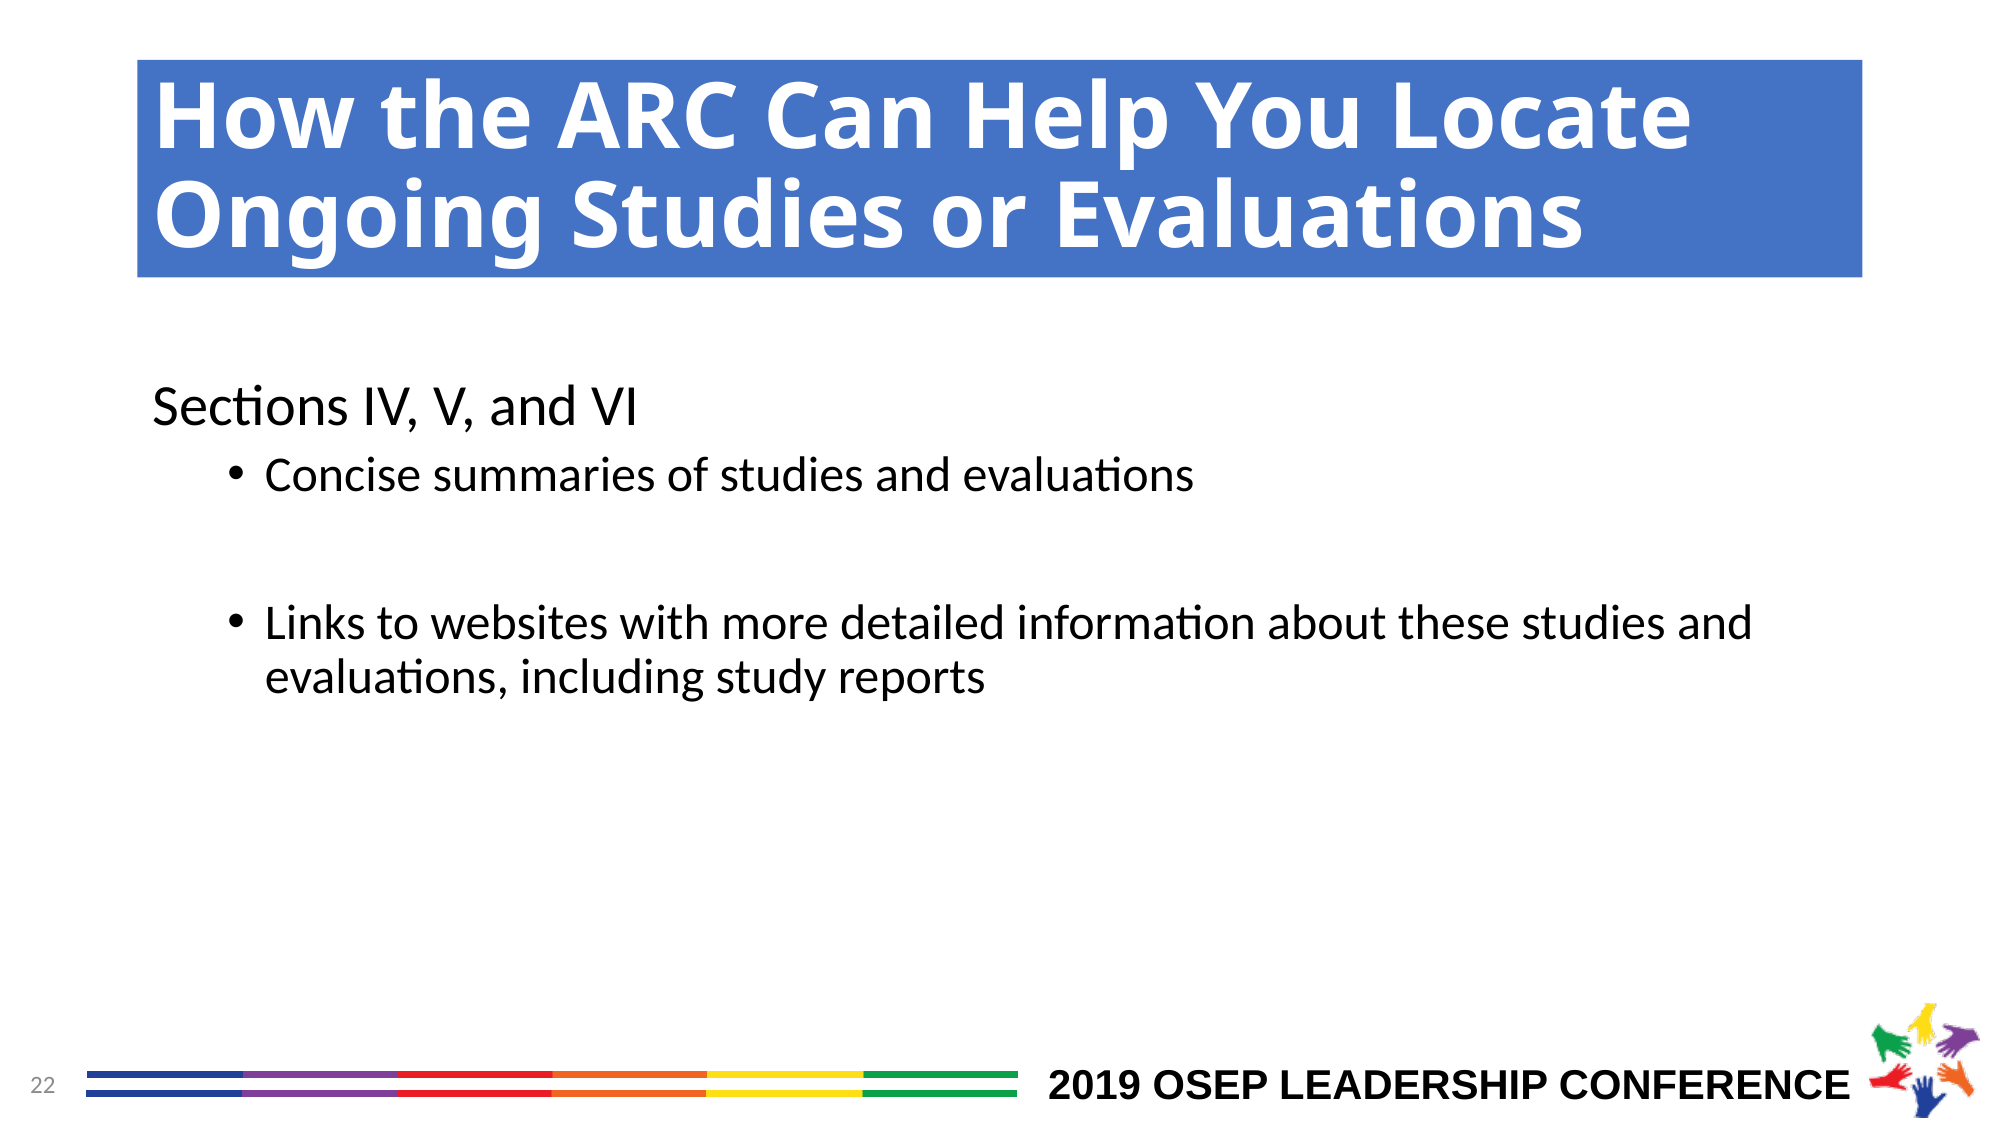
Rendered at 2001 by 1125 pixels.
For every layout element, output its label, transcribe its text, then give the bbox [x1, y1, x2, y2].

list Sections IV, V, and VI Concise summaries of studies and evaluations Links to websites with more detailed information about these studies and evaluations, including study reports [137, 277, 1863, 992]
title How the ARC Can Help You Locate Ongoing Studies or Evaluations [137, 59, 1863, 277]
slide_number 22 [15, 1053, 466, 1114]
picture [466, 1071, 1018, 1078]
picture [1869, 1003, 1980, 1118]
picture [466, 1090, 1017, 1097]
